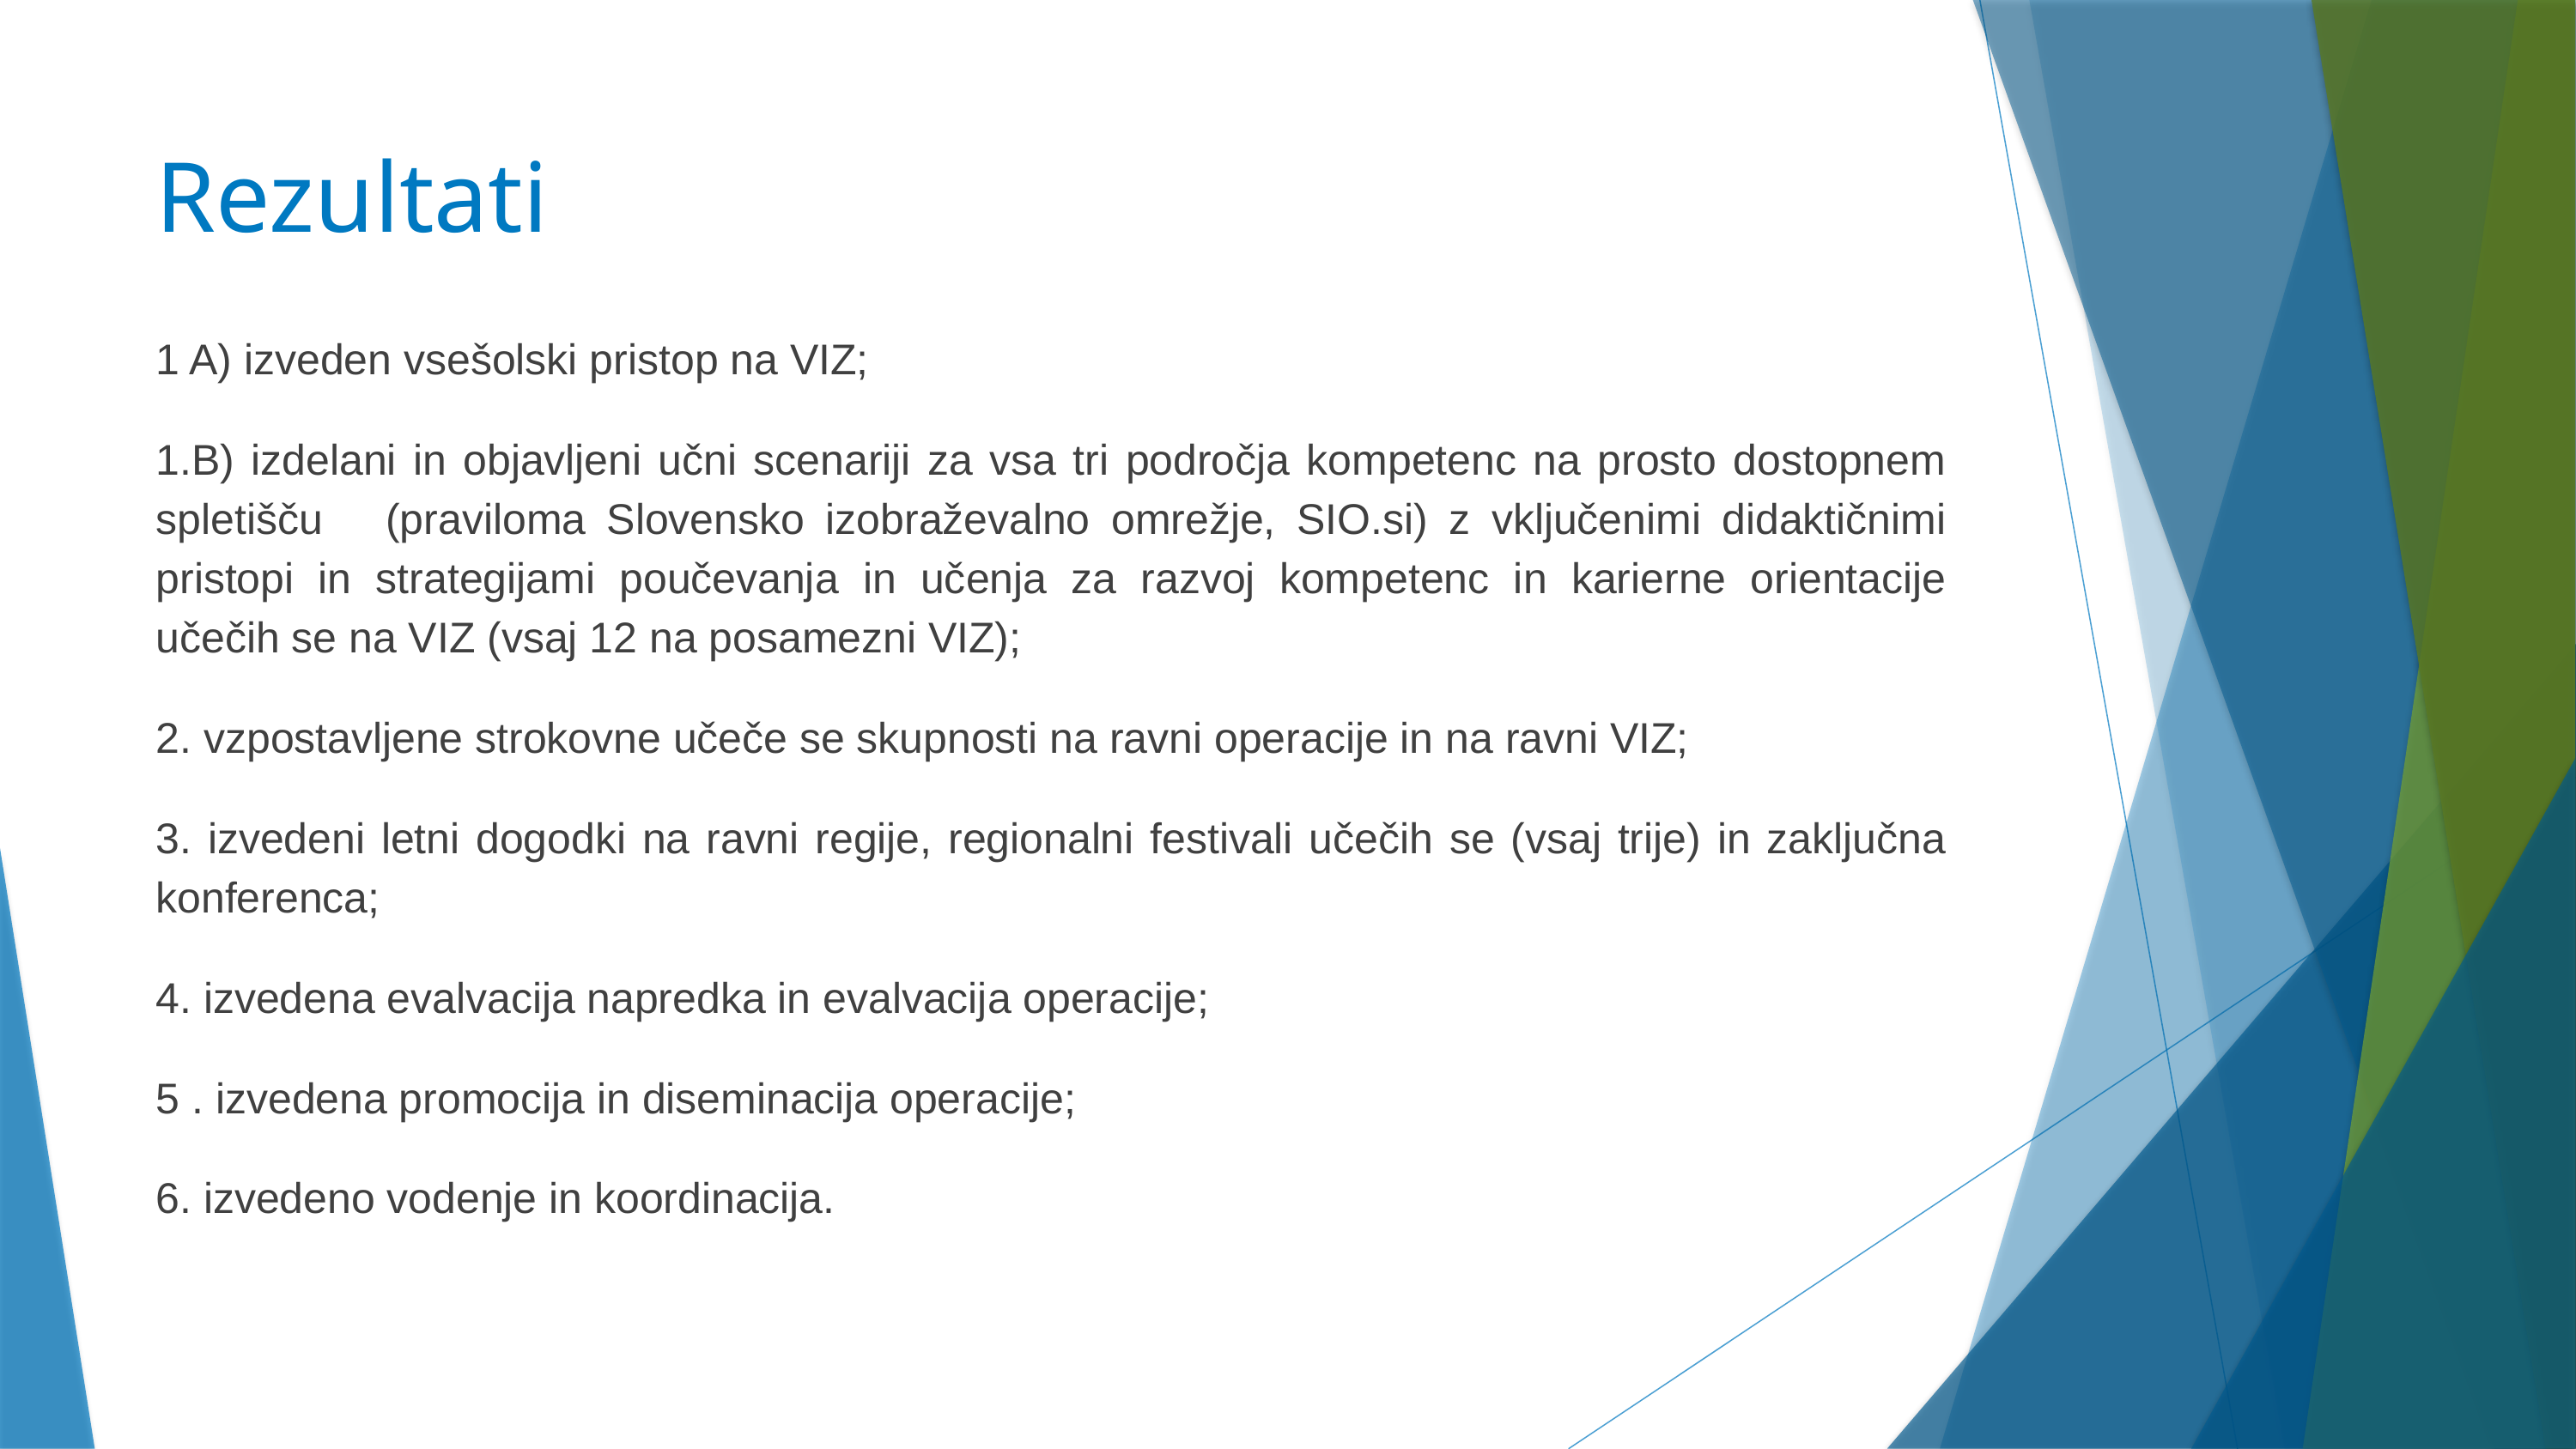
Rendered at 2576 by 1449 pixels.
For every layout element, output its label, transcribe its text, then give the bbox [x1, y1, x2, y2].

list 1 A) izveden vsešolski pristop na VIZ; 1.B) izdelani in objavljeni učni scenariji za vsa tri področja kompetenc na prosto dostopnem spletišču (praviloma Slovensko izobraževalno omrežje, SIO.si) z vključenimi didaktičnimi pristopi in strategijami poučevanja in učenja za razvoj kompetenc in karierne orientacije učečih se na VIZ (vsaj 12 na posamezni VIZ); 2. vzpostavljene strokovne učeče se skupnosti na ravni operacije in na ravni VIZ; 3. izvedeni letni dogodki na ravni regije, regionalni festivali učečih se (vsaj trije) in zaključna konferenca; 4. izvedena evalvacija napredka in evalvacija operacije; 5 . izvedena promocija in diseminacija operacije; 6. izvedeno vodenje in koordinacija. [143, 318, 1959, 1276]
title Rezultati [143, 129, 1959, 318]
